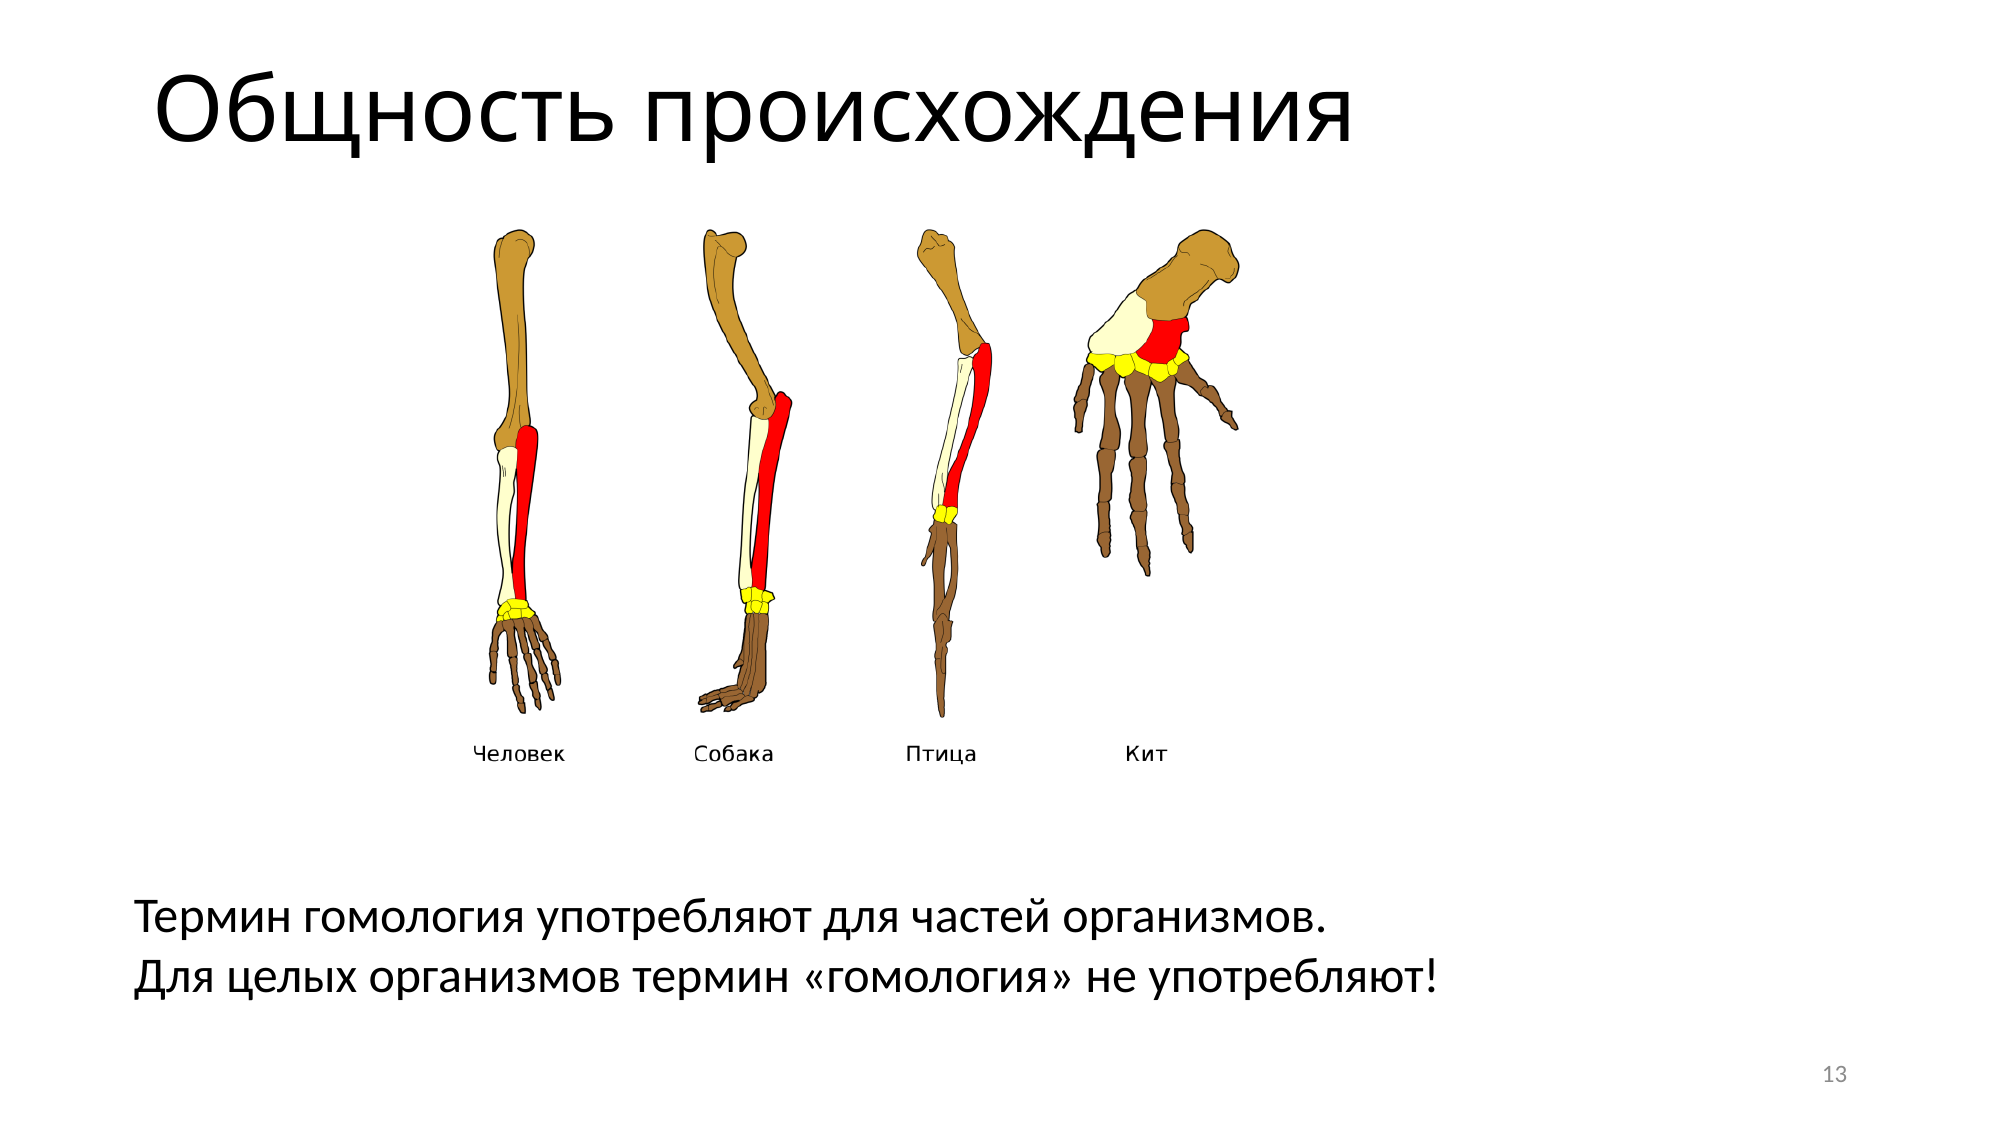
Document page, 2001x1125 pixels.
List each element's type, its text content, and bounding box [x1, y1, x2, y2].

slide_number 13 [1412, 1042, 1863, 1103]
picture [423, 193, 1293, 814]
text_box Термин гомология употребляют для частей организмов. Для целых организмов термин «гомология» не употребляют! [118, 875, 1844, 1011]
title Общность происхождения [137, 2, 1863, 221]
